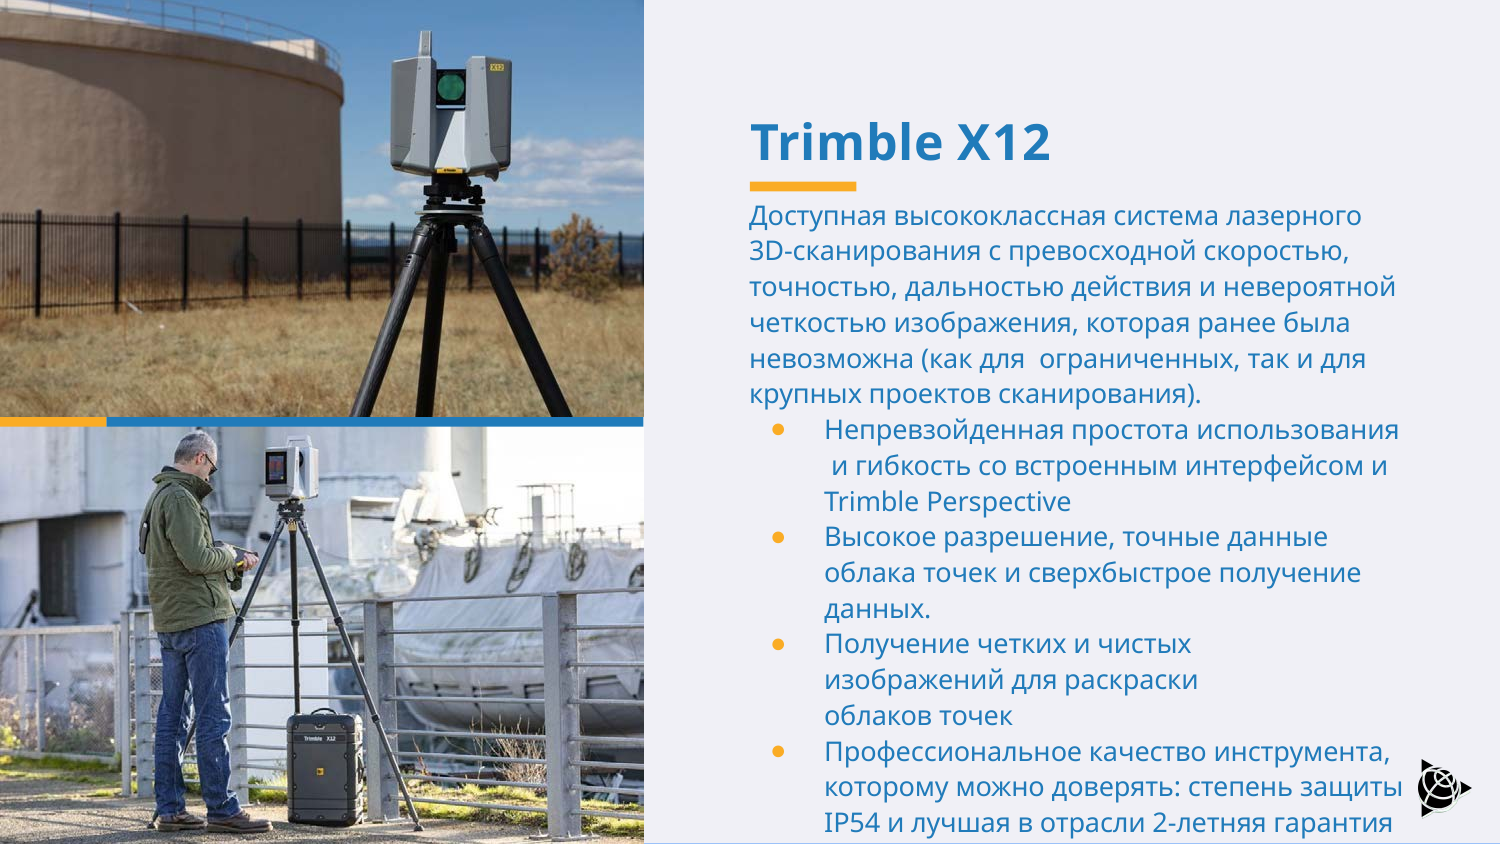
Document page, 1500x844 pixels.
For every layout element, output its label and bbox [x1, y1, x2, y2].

text_box [0, 0, 857, 427]
text_box [0, 0, 1500, 844]
